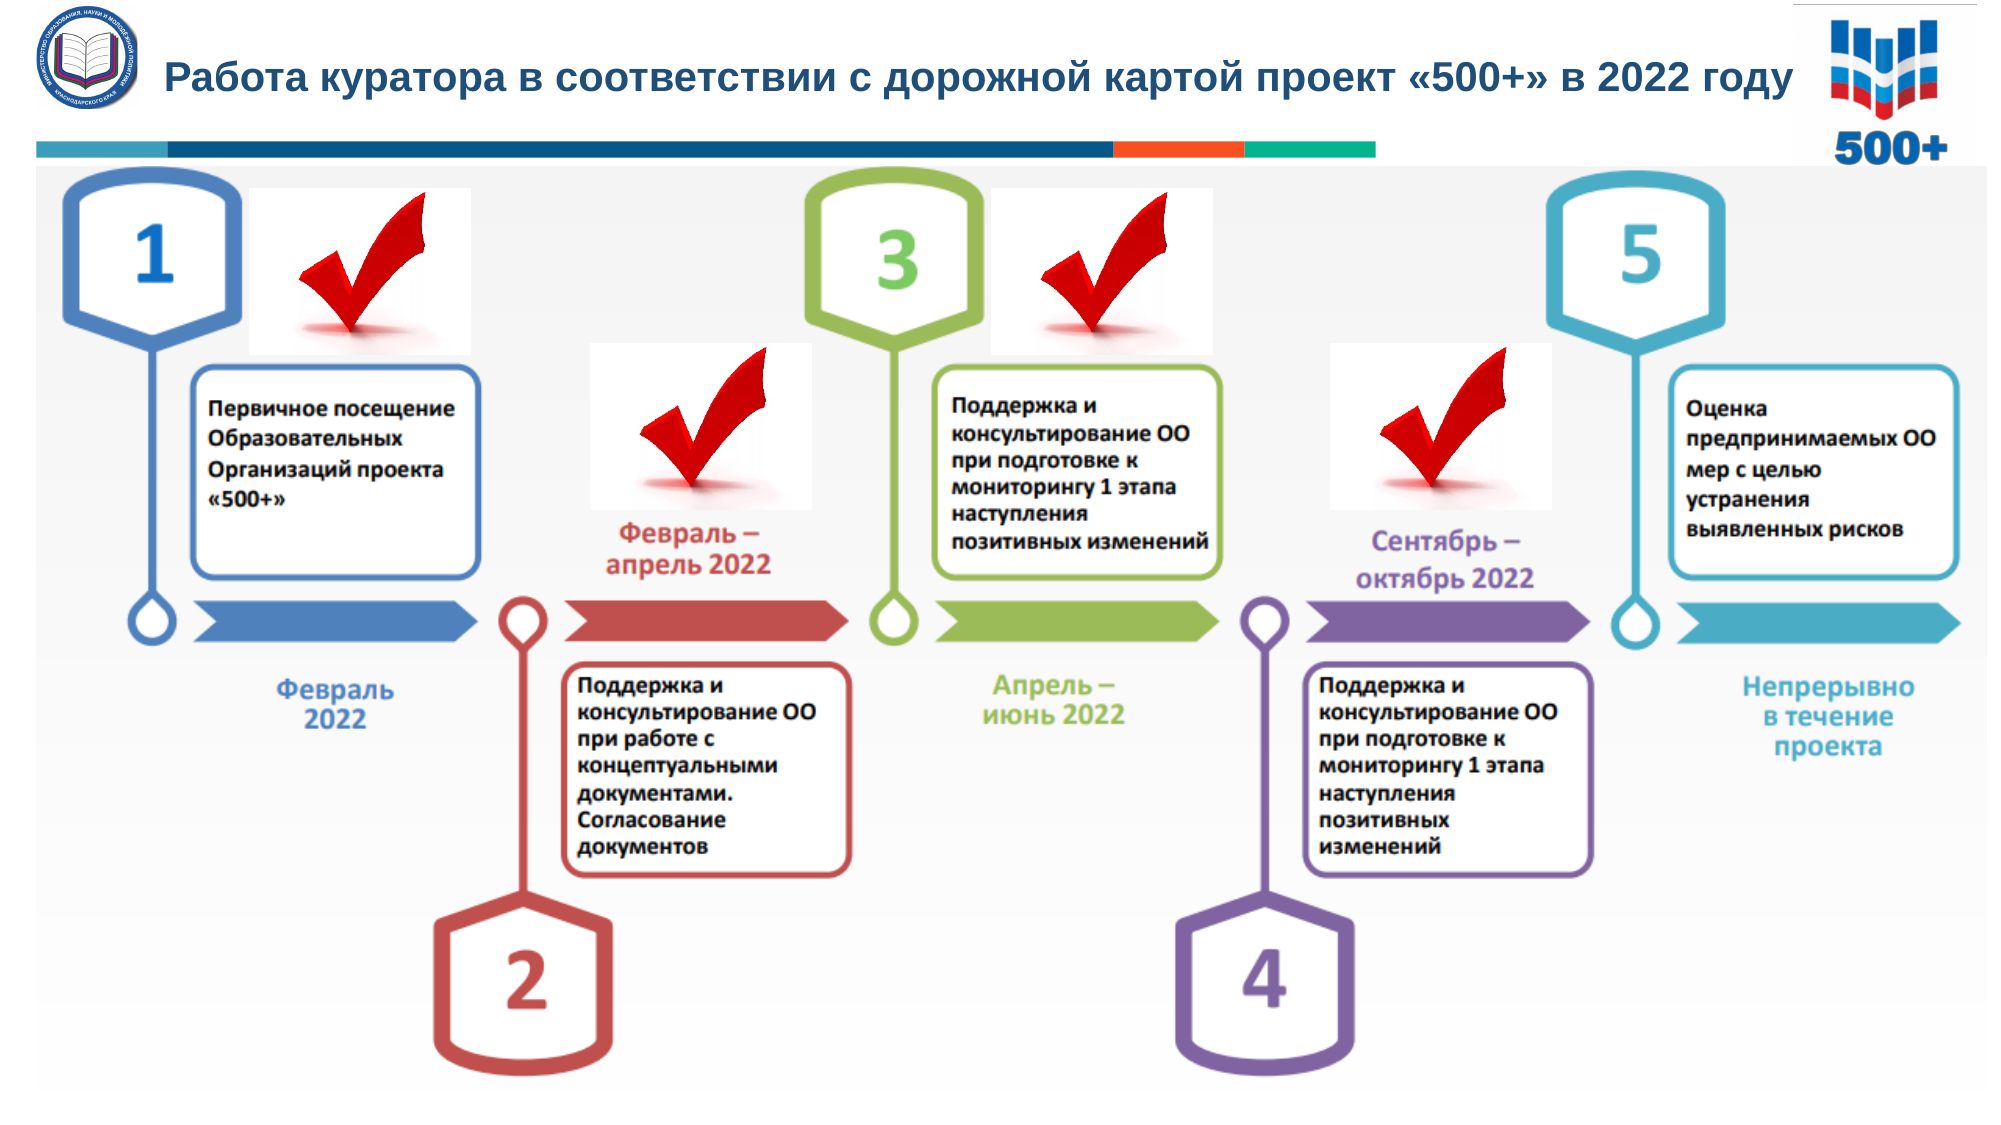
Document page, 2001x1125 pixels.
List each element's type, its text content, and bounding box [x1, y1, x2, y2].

picture [36, 4, 138, 109]
picture [36, 4, 1987, 1098]
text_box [36, 141, 1376, 158]
title Работа куратора в соответствии с дорожной картой проект «500+» в 2022 году [148, 31, 1793, 124]
